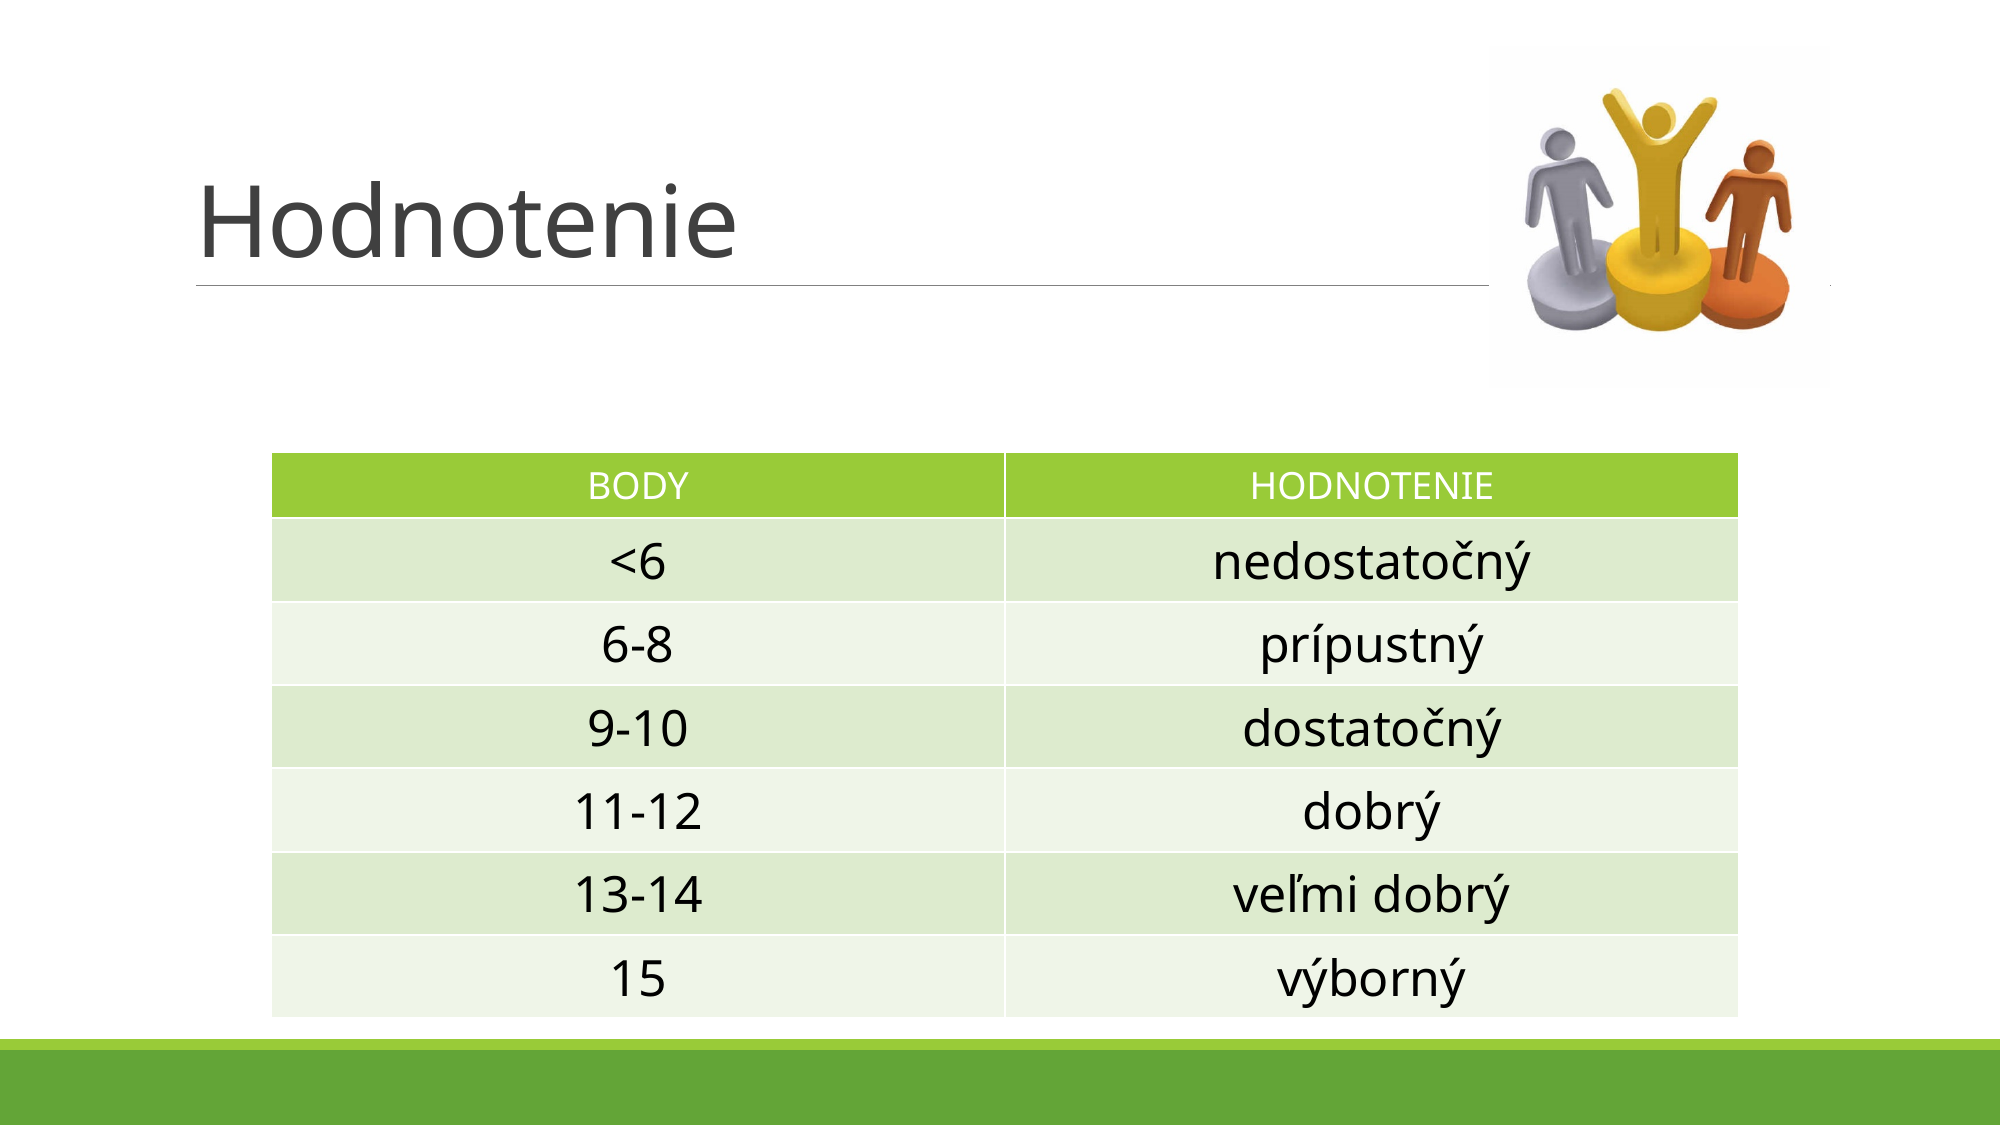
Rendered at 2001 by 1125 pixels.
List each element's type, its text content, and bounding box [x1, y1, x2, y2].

table_cell výborný [1006, 936, 1738, 1017]
picture [1488, 46, 1831, 389]
table_cell dobrý [1006, 769, 1738, 851]
table_cell 6-8 [272, 603, 1004, 684]
title Hodnotenie [180, 47, 1486, 285]
table_cell veľmi dobrý [1006, 853, 1738, 934]
table_header BODY [272, 453, 1004, 517]
table_cell <6 [272, 519, 1004, 601]
table_cell 9-10 [272, 686, 1004, 767]
table_cell 15 [272, 936, 1004, 1017]
table_cell dostatočný [1006, 686, 1738, 767]
table_header HODNOTENIE [1006, 453, 1738, 517]
table_cell 11-12 [272, 769, 1004, 851]
table_cell 13-14 [272, 853, 1004, 934]
table_cell prípustný [1006, 603, 1738, 684]
table_cell nedostatočný [1006, 519, 1738, 601]
